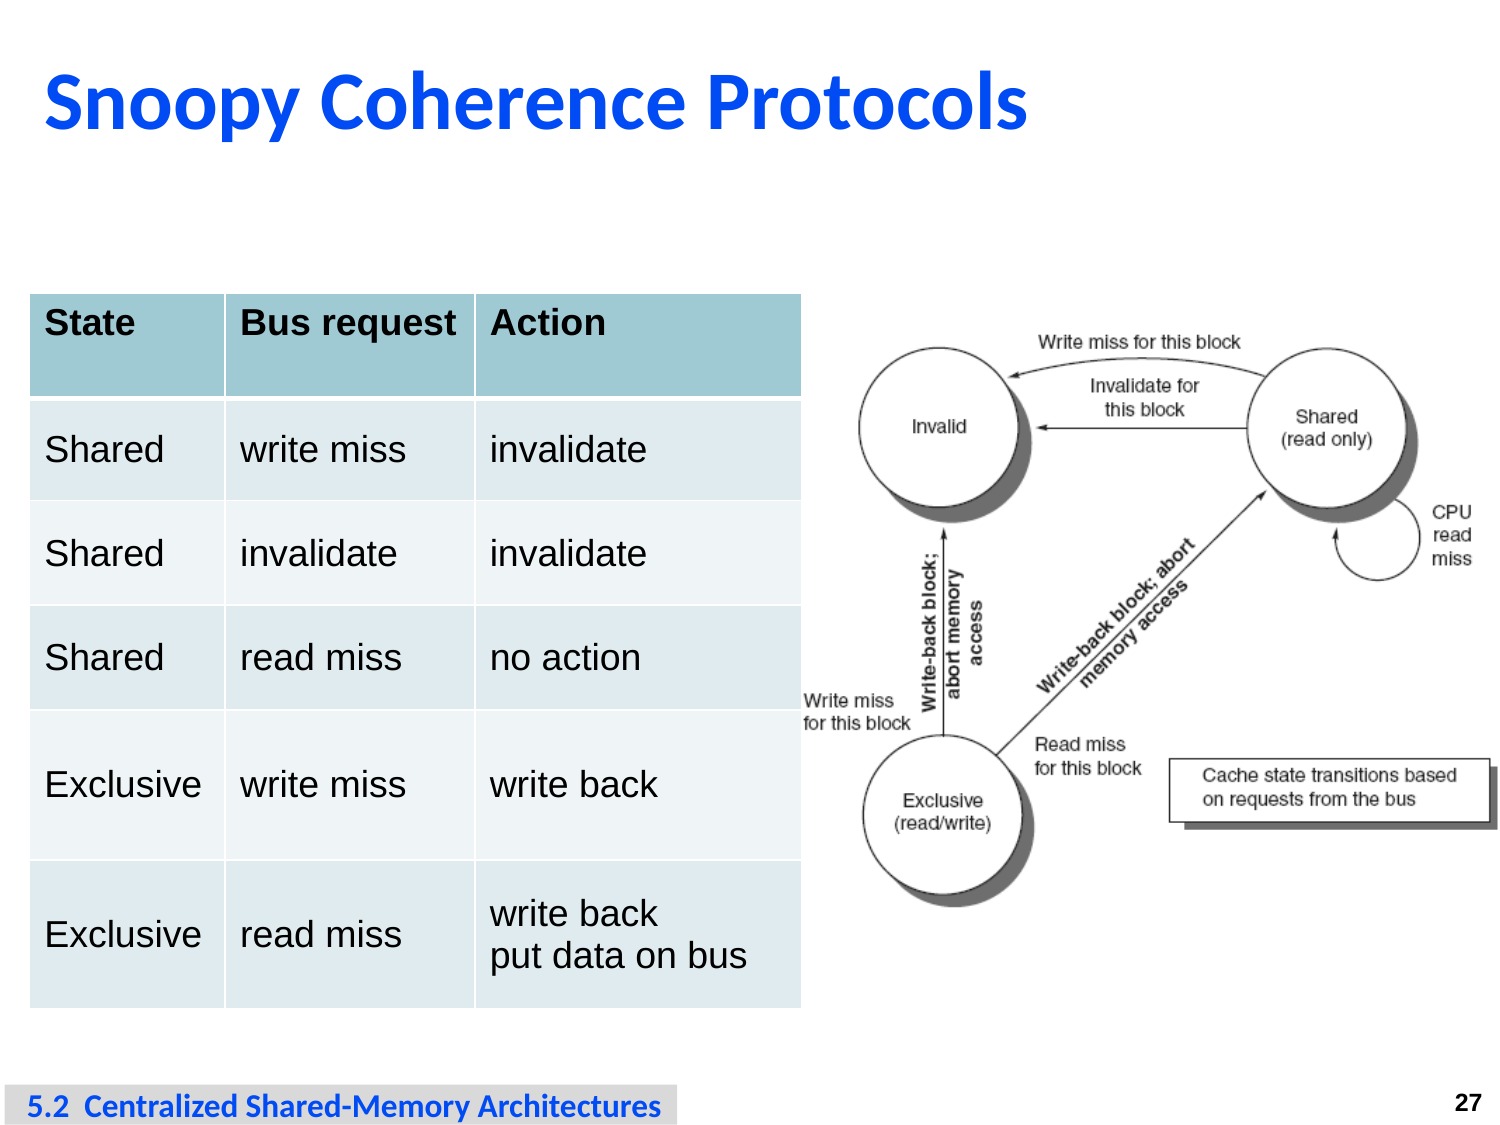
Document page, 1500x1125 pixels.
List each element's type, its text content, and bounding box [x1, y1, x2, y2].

picture [124, 293, 1500, 1010]
text_box 5.2 Centralized Shared-Memory Architectures [4, 1084, 678, 1125]
table_cell Shared [30, 501, 119, 604]
title Snoopy Coherence Protocols [29, 38, 1475, 155]
table_cell Shared [30, 606, 119, 709]
table_header State [30, 294, 121, 396]
table_cell Exclusive [30, 861, 119, 1008]
table_cell Shared [30, 401, 119, 500]
table_cell Exclusive [30, 711, 119, 859]
